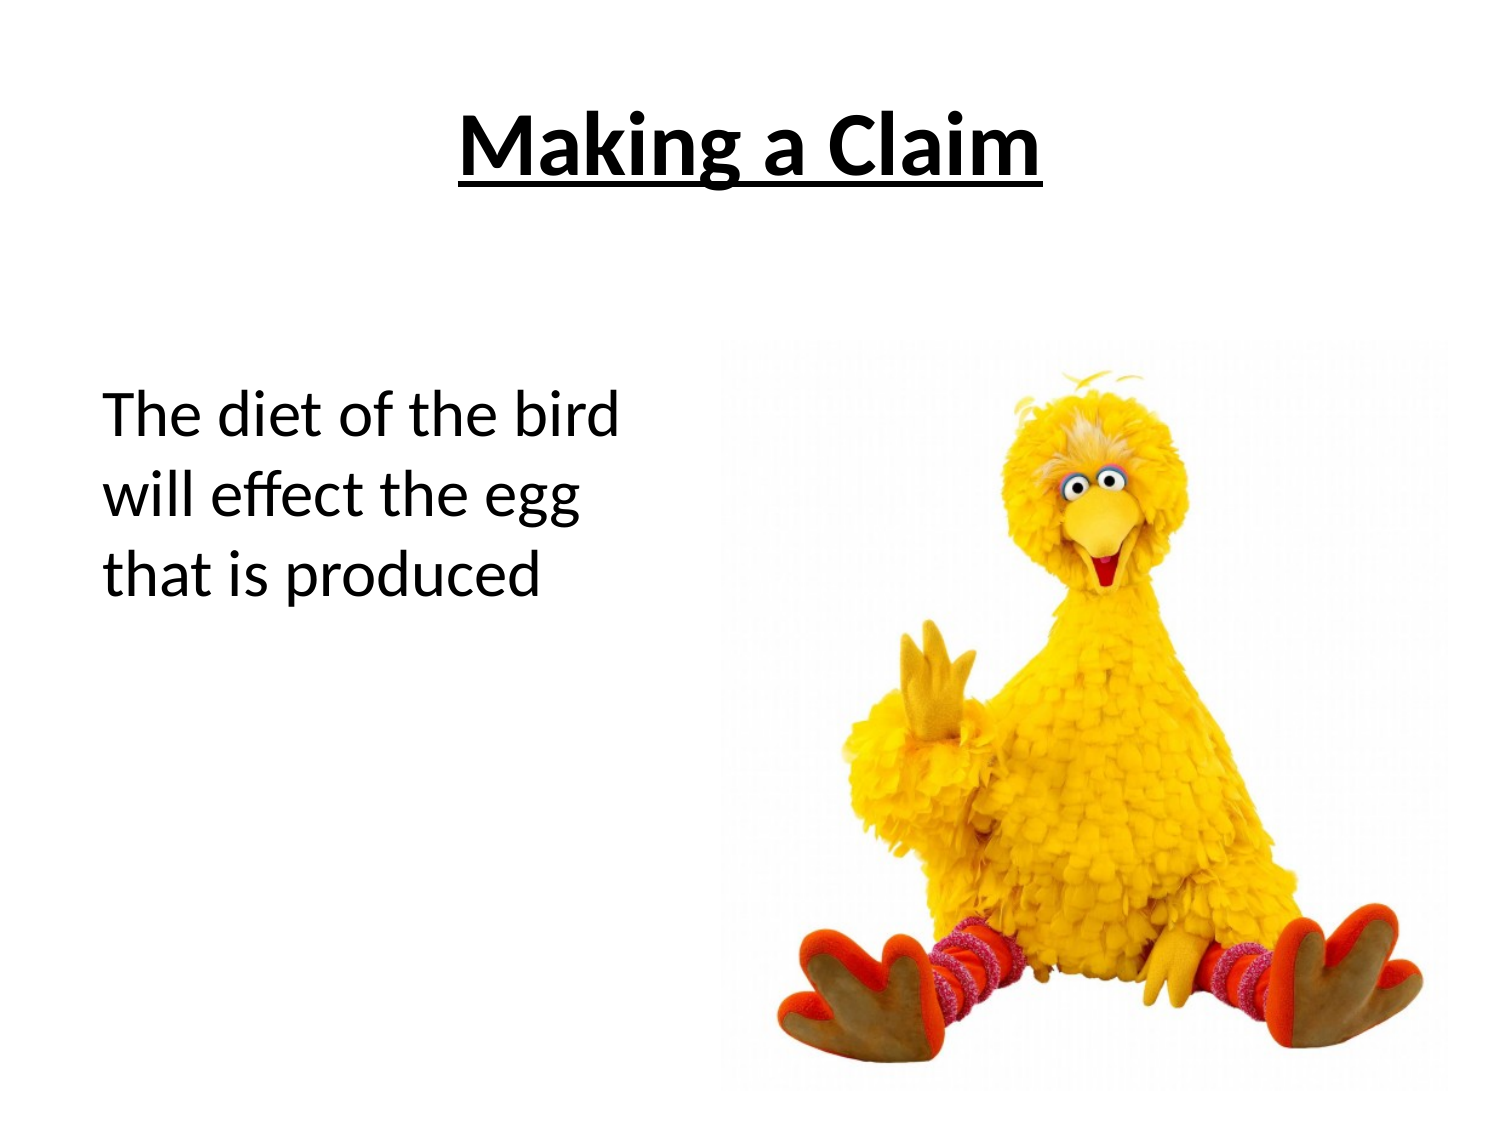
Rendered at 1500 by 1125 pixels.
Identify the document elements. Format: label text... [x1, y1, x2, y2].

picture [721, 340, 1448, 1091]
title Making a Claim [75, 45, 1425, 233]
text_box The diet of the bird will effect the egg that is produced [87, 362, 716, 618]
